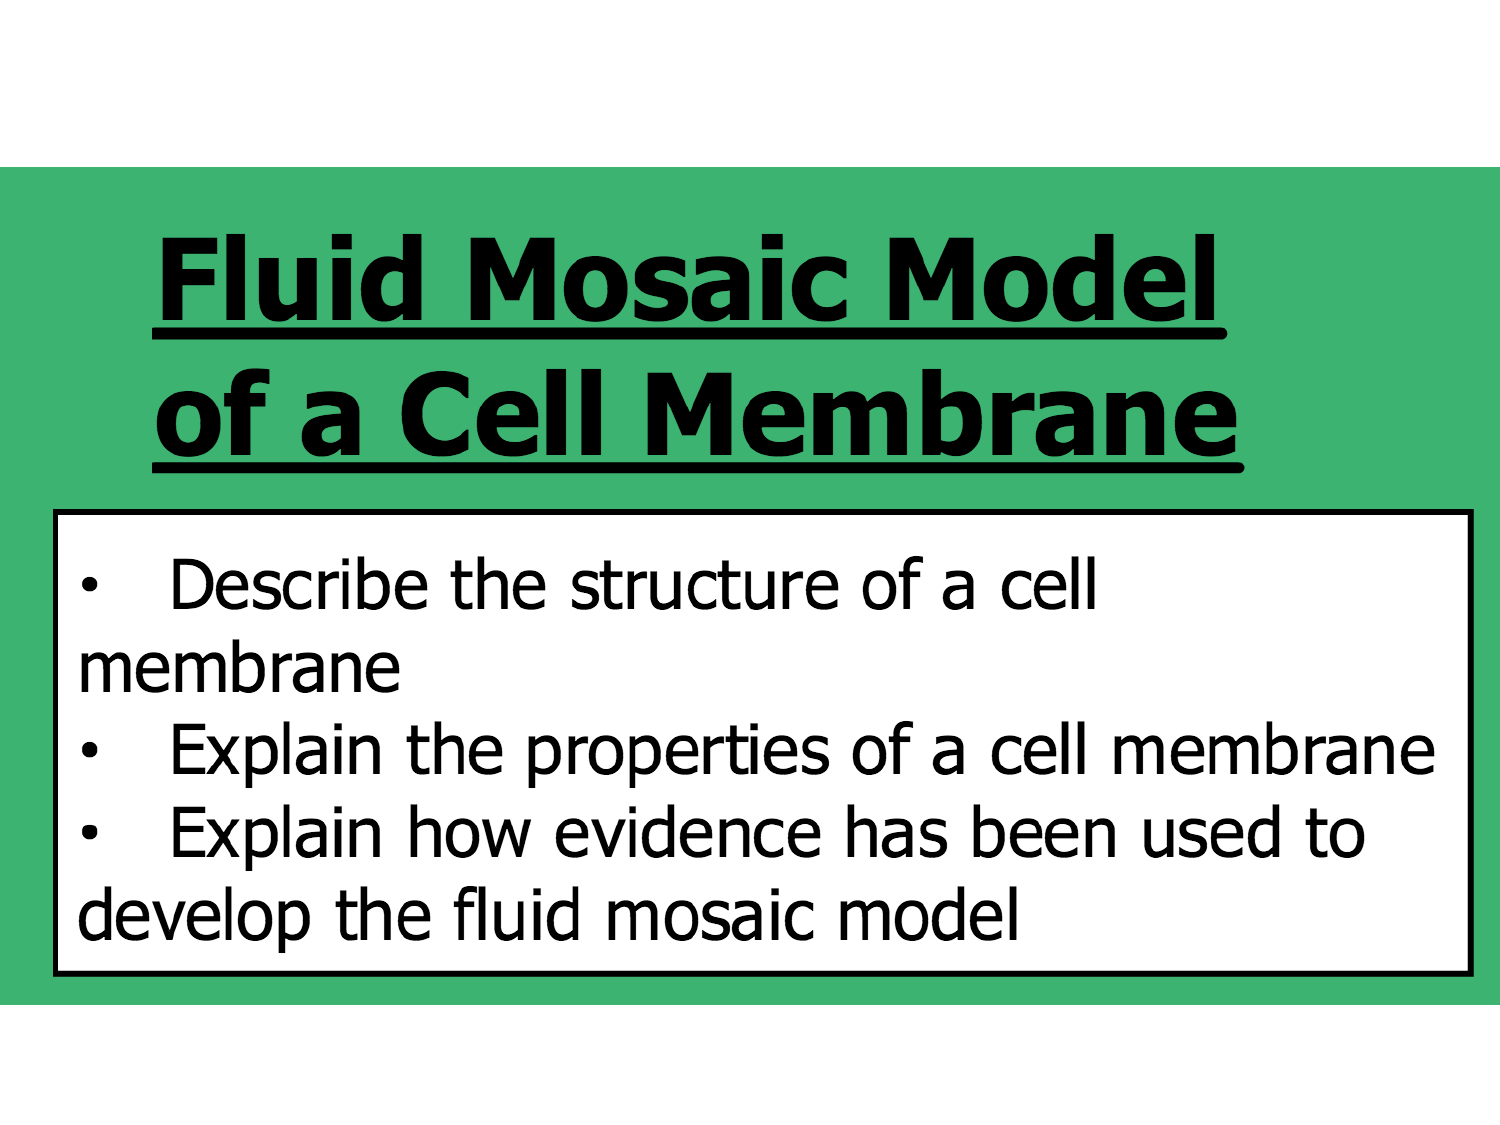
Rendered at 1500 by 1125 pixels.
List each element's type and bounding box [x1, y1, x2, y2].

picture [0, 167, 1500, 1006]
